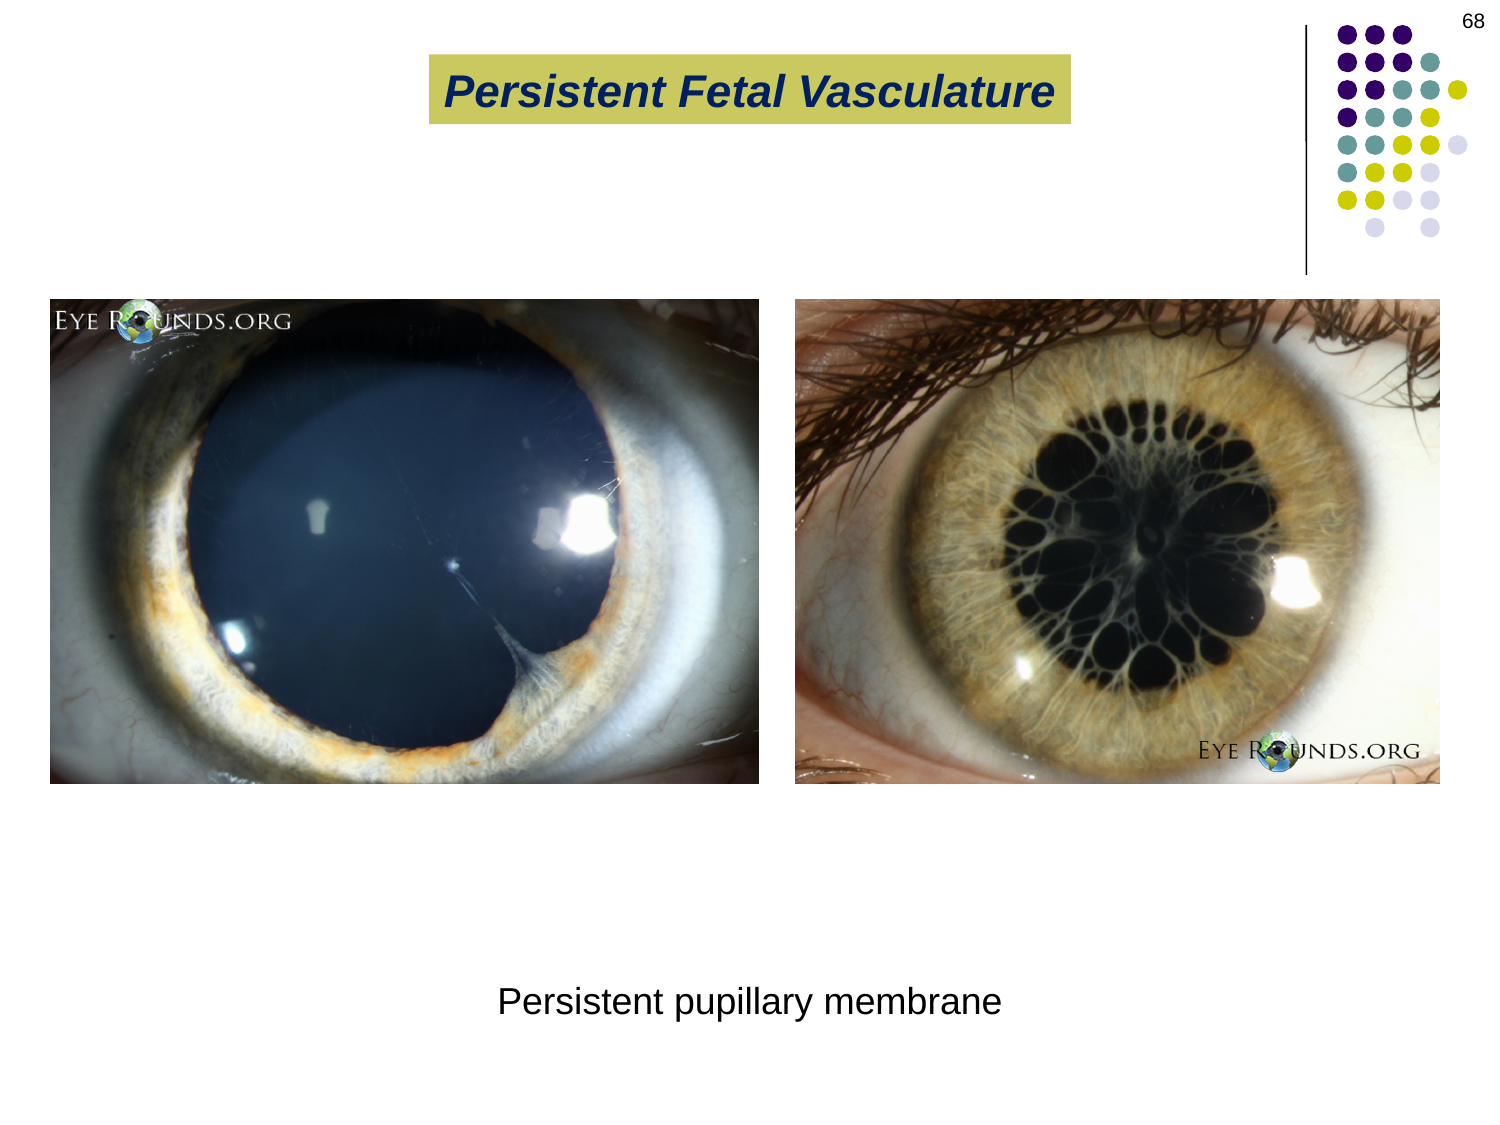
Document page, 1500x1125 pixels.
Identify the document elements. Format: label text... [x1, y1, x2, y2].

text_box Persistent pupillary membrane [482, 969, 1018, 1030]
picture [49, 299, 759, 784]
slide_number 68 [1149, 0, 1500, 75]
picture [794, 299, 1440, 784]
text_box Persistent Fetal Vasculature [429, 54, 1071, 125]
